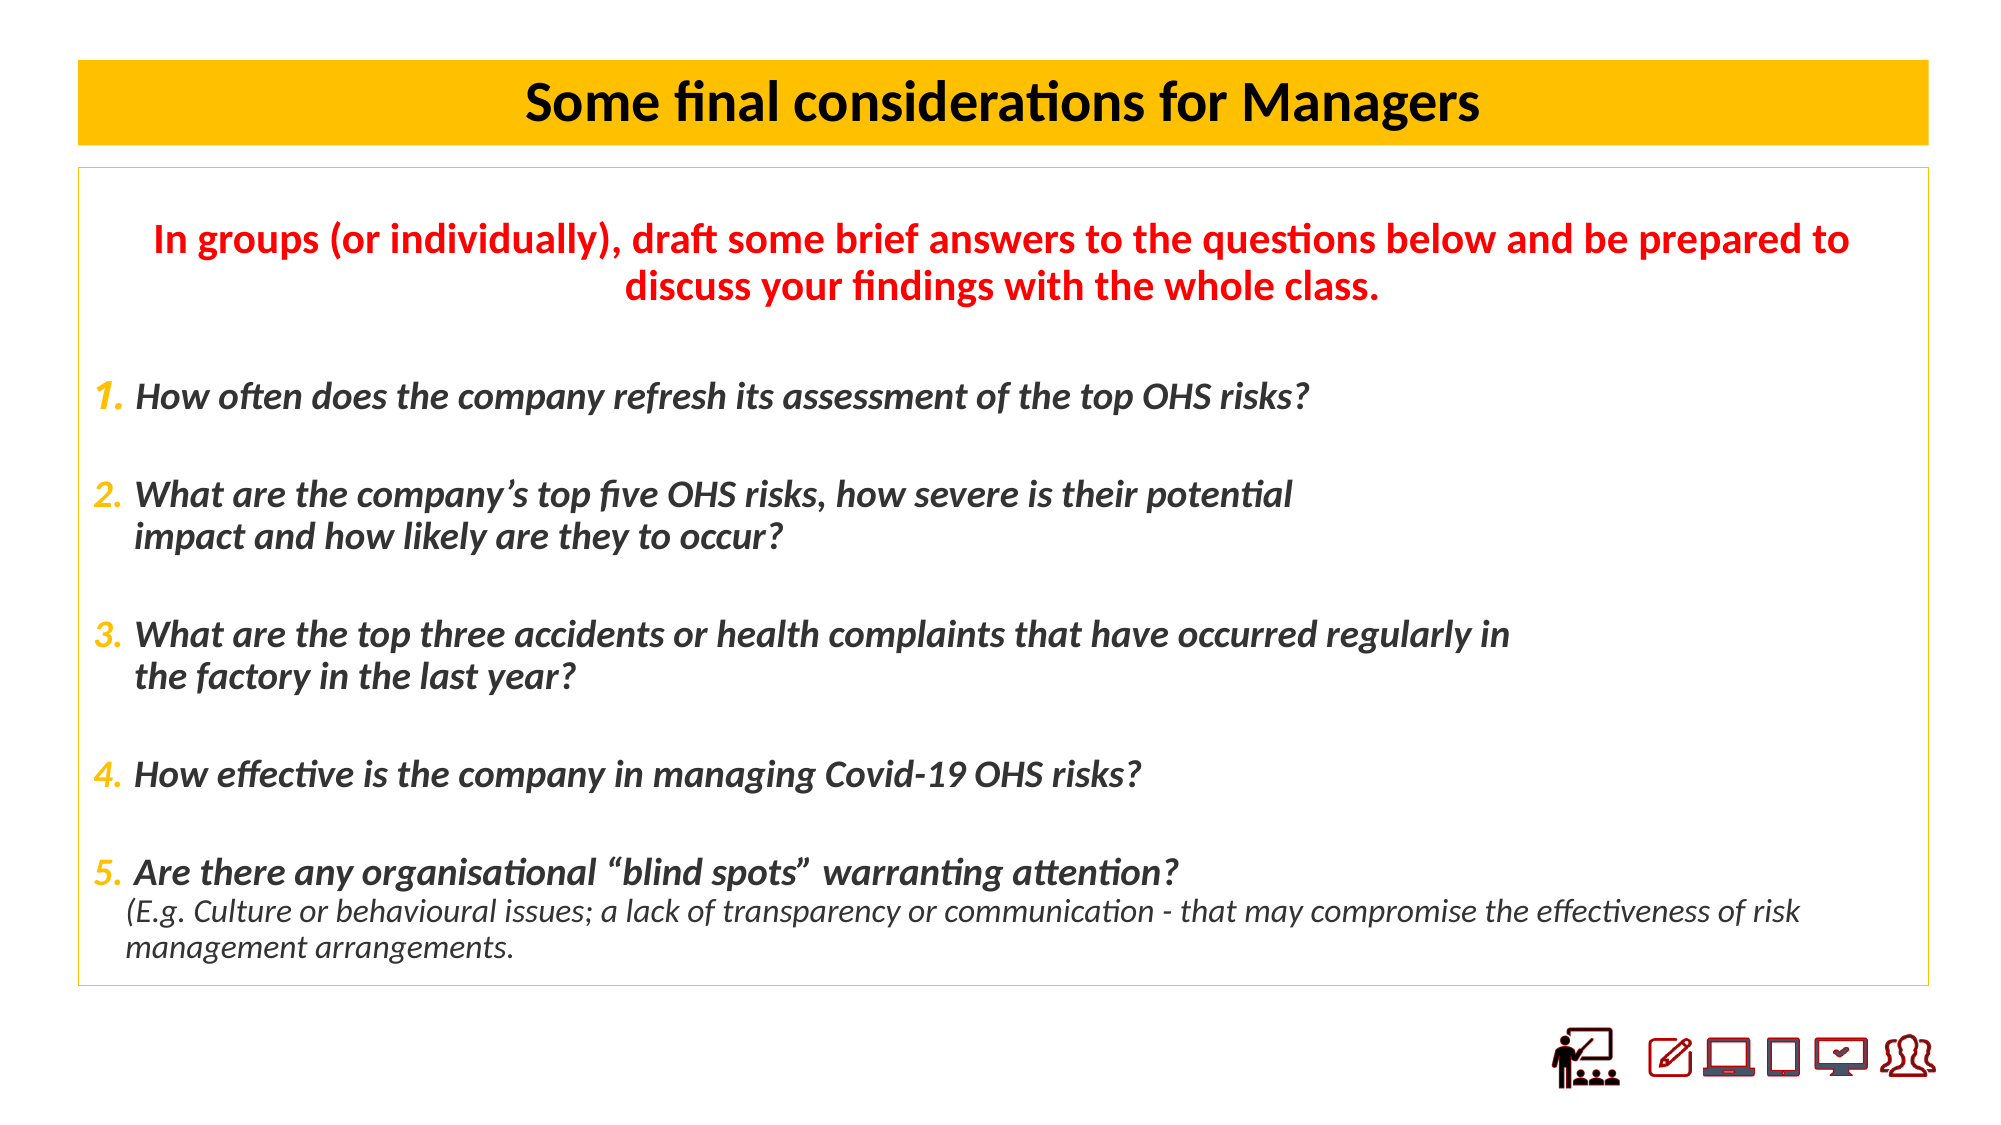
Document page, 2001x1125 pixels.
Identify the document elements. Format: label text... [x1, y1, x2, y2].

list In groups (or individually), draft some brief answers to the questions below and be prepared to discuss your findings with the whole class. How often does the company refresh its assessment of the top OHS risks? What are the company’s top five OHS risks, how severe is their potential impact and how likely are they to occur? What are the top three accidents or health complaints that have occurred regularly in the factory in the last year? How effective is the company in managing Covid-19 OHS risks? Are there any organisational “blind spots” warranting attention? (E.g. Culture or behavioural issues; a lack of transparency or communication - that may compromise the effectiveness of risk management arrangements. [78, 167, 1929, 986]
picture [1548, 1020, 1624, 1095]
picture [1641, 1030, 1945, 1083]
title Some final considerations for Managers [78, 59, 1929, 146]
